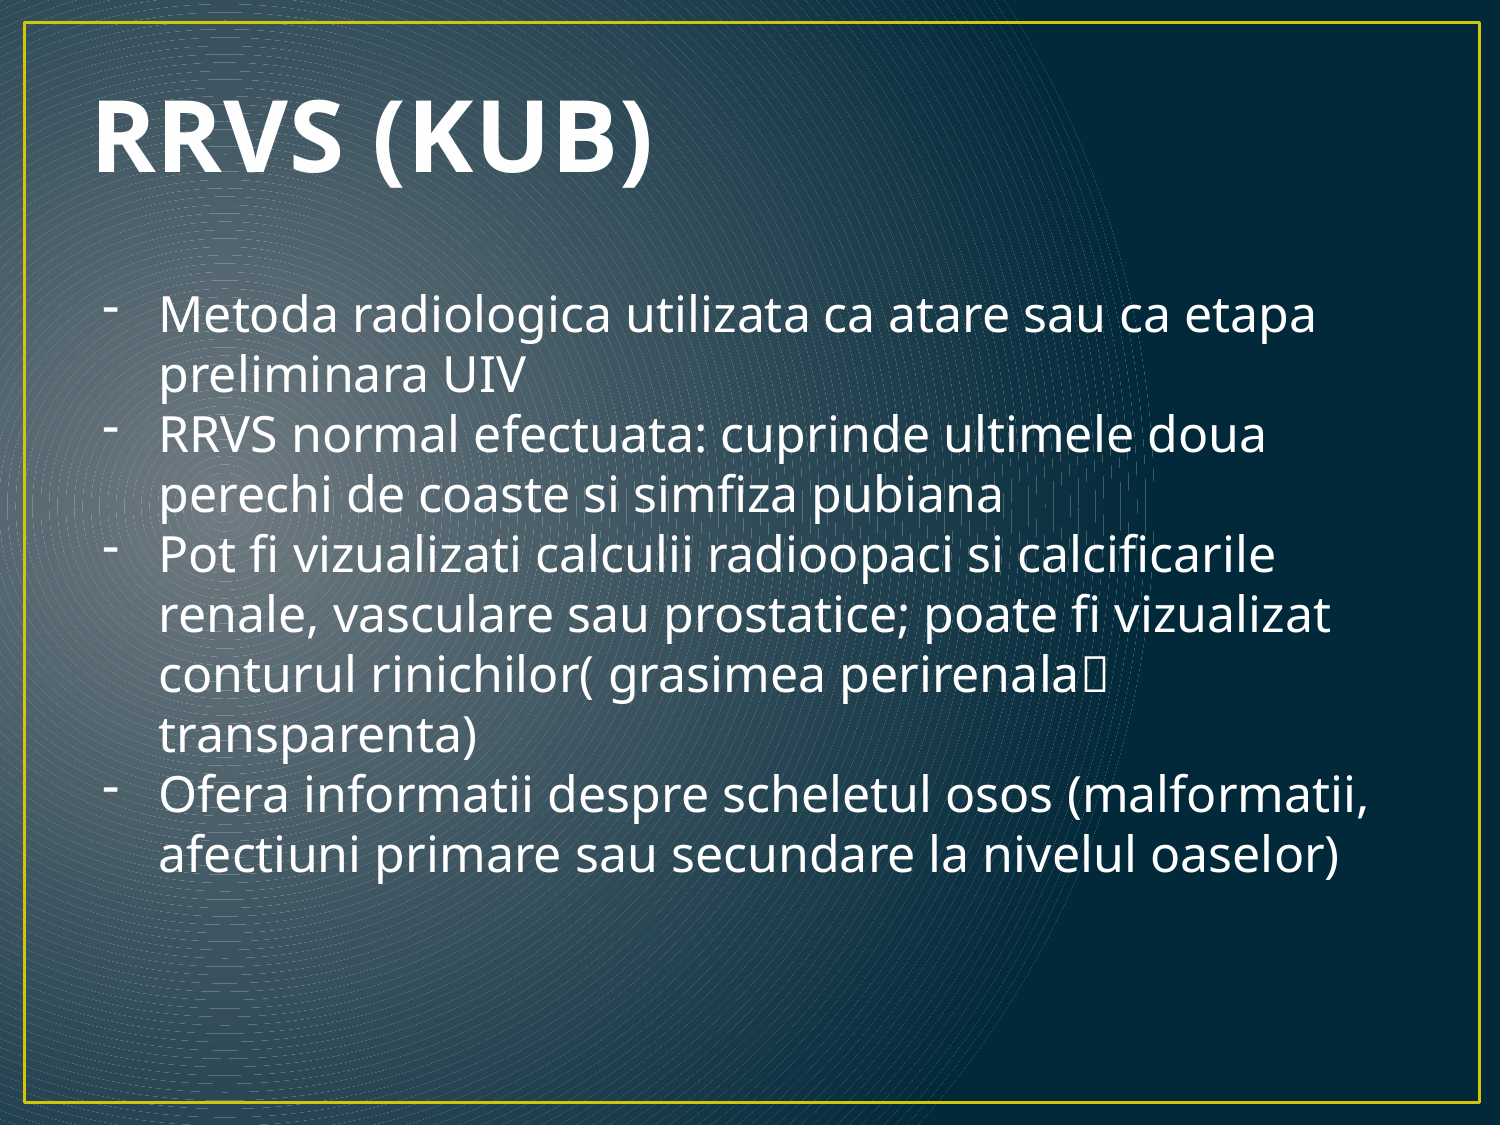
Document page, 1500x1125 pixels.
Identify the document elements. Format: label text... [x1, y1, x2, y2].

text_box Metoda radiologica utilizata ca atare sau ca etapa preliminara UIV RRVS normal efectuata: cuprinde ultimele doua perechi de coaste si simfiza pubiana Pot fi vizualizati calculii radioopaci si calcificarile renale, vasculare sau prostatice; poate fi vizualizat conturul rinichilor( grasimea perirenala transparenta) Ofera informatii despre scheletul osos (malformatii, afectiuni primare sau secundare la nivelul oaselor) [87, 274, 1413, 950]
title RRVS (KUB) [75, 0, 900, 200]
